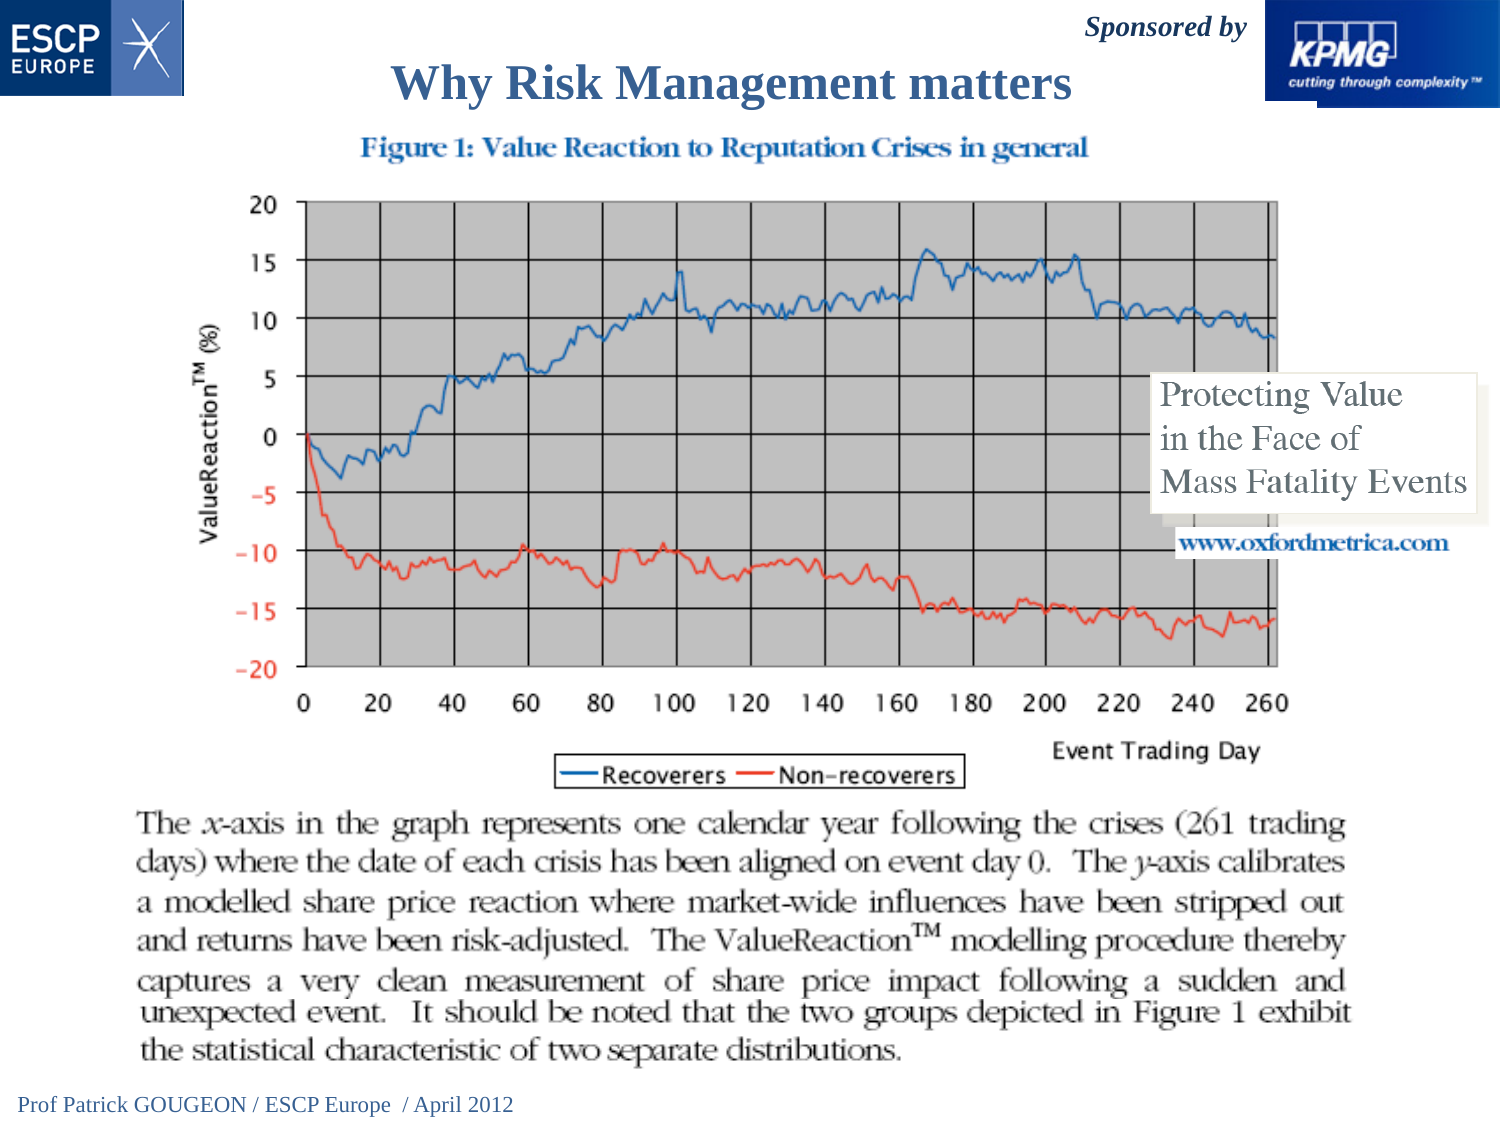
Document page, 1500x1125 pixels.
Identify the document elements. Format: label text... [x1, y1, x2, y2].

picture [0, 0, 184, 96]
picture [123, 0, 1500, 1073]
text_box Why Risk Management matters [375, 42, 1088, 100]
